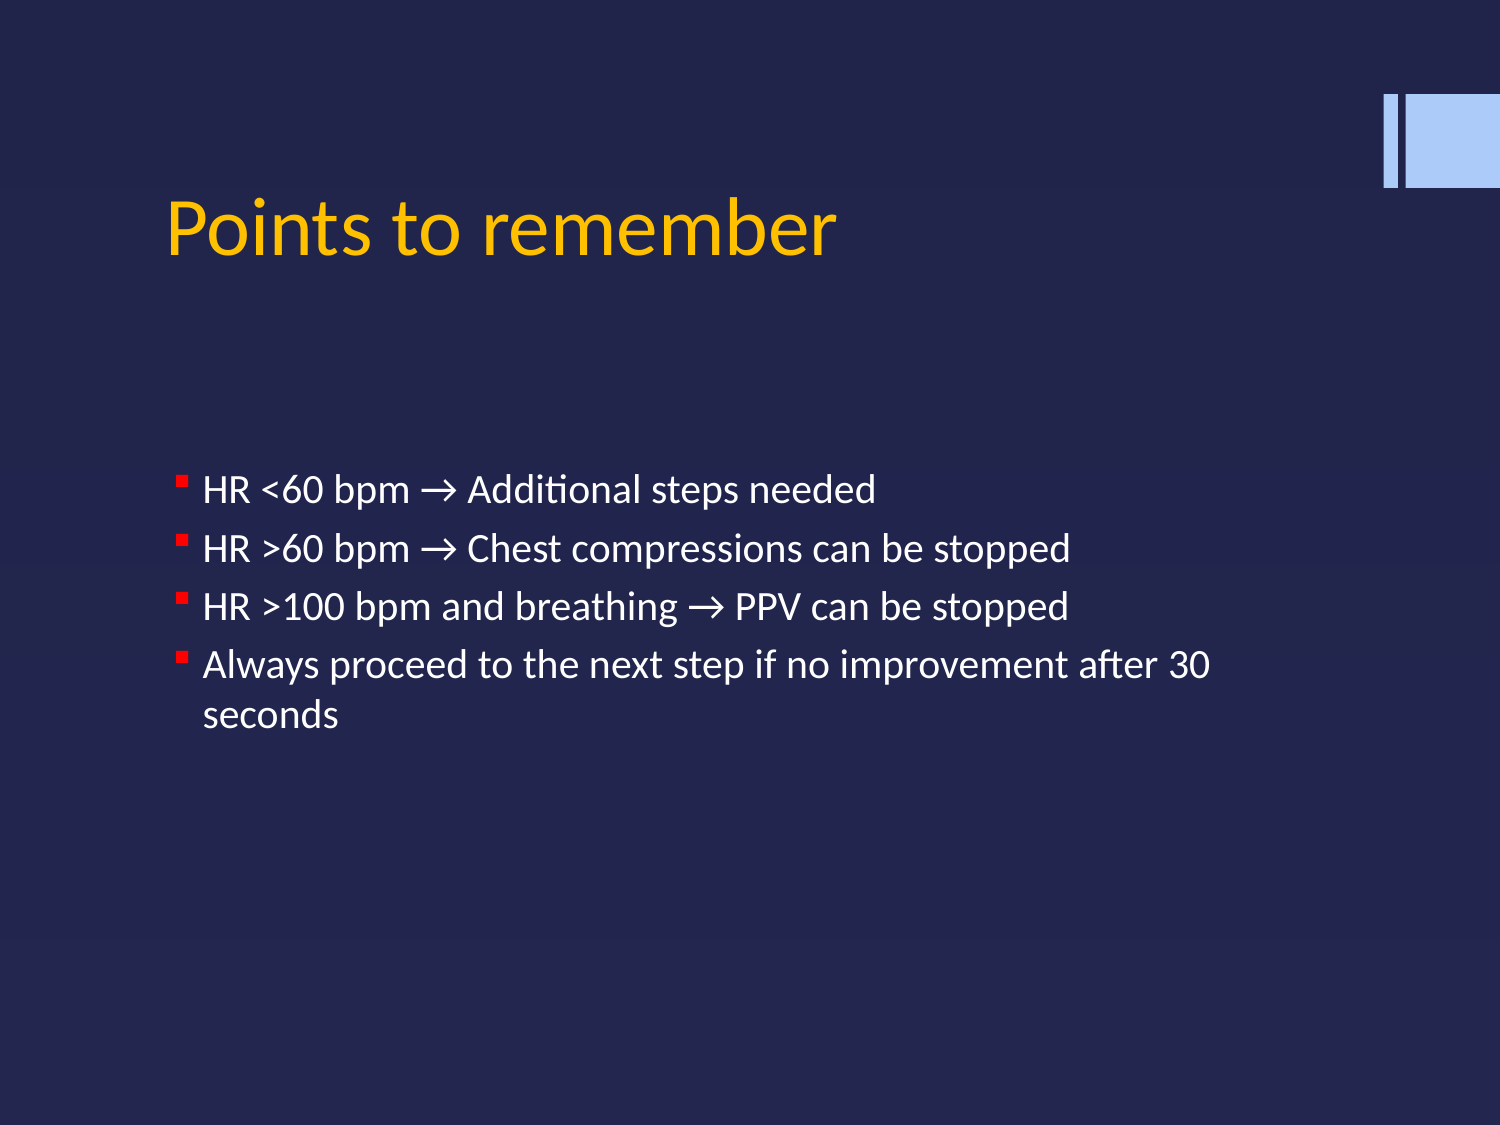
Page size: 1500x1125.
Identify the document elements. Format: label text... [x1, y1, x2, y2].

list HR <60 bpm → Additional steps needed HR >60 bpm → Chest compressions can be stopped HR >100 bpm and breathing → PPV can be stopped Always proceed to the next step if no improvement after 30 seconds [150, 454, 1350, 1035]
title Points to remember [150, 90, 1350, 280]
